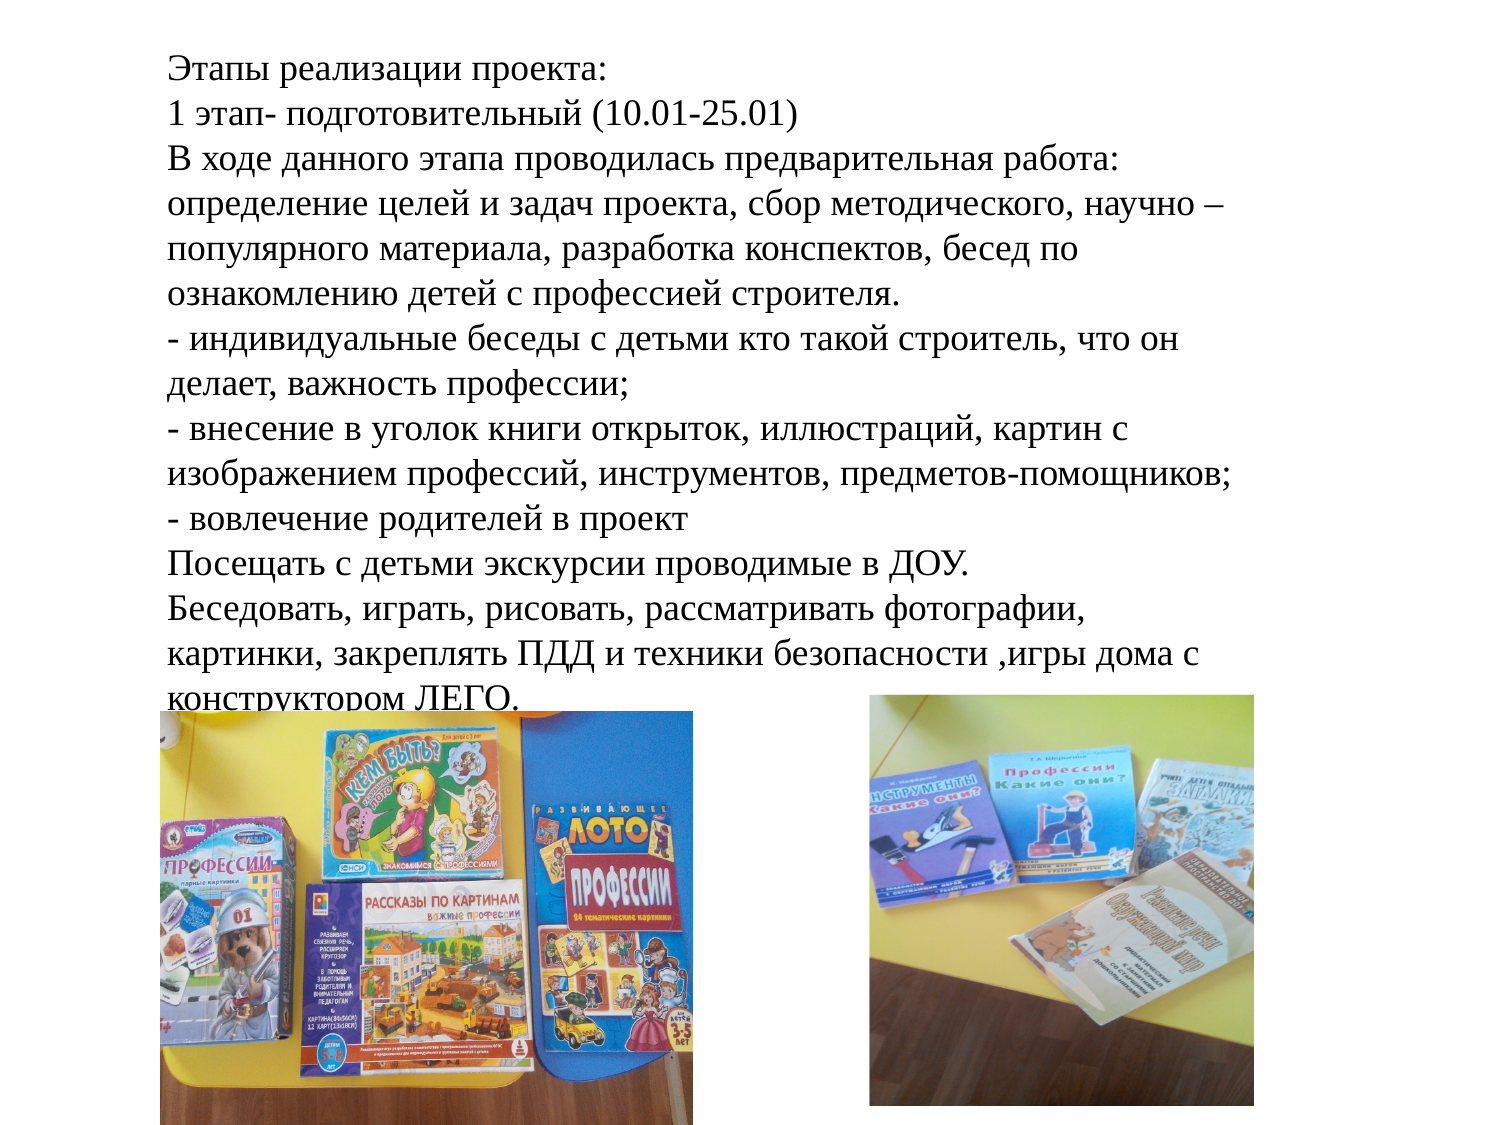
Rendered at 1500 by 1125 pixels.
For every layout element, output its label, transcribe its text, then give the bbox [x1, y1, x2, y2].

picture [855, 695, 1268, 1106]
text_box Этапы реализации проекта: 1 этап- подготовительный (10.01-25.01) В ходе данного этапа проводилась предварительная работа: определение целей и задач проекта, сбор методического, научно – популярного материала, разработка конспектов, бесед по ознакомлению детей с профессией строителя. - индивидуальные беседы с детьми кто такой строитель, что он делает, важность профессии; - внесение в уголок книги открыток, иллюстраций, картин с изображением профессий, инструментов, предметов-помощников; - вовлечение родителей в проект Посещать с детьми экскурсии проводимые в ДОУ. Беседовать, играть, рисовать, рассматривать фотографии, картинки, закреплять ПДД и техники безопасности ,игры дома с конструктором ЛЕГО. [152, 35, 1254, 805]
picture [160, 711, 693, 1125]
